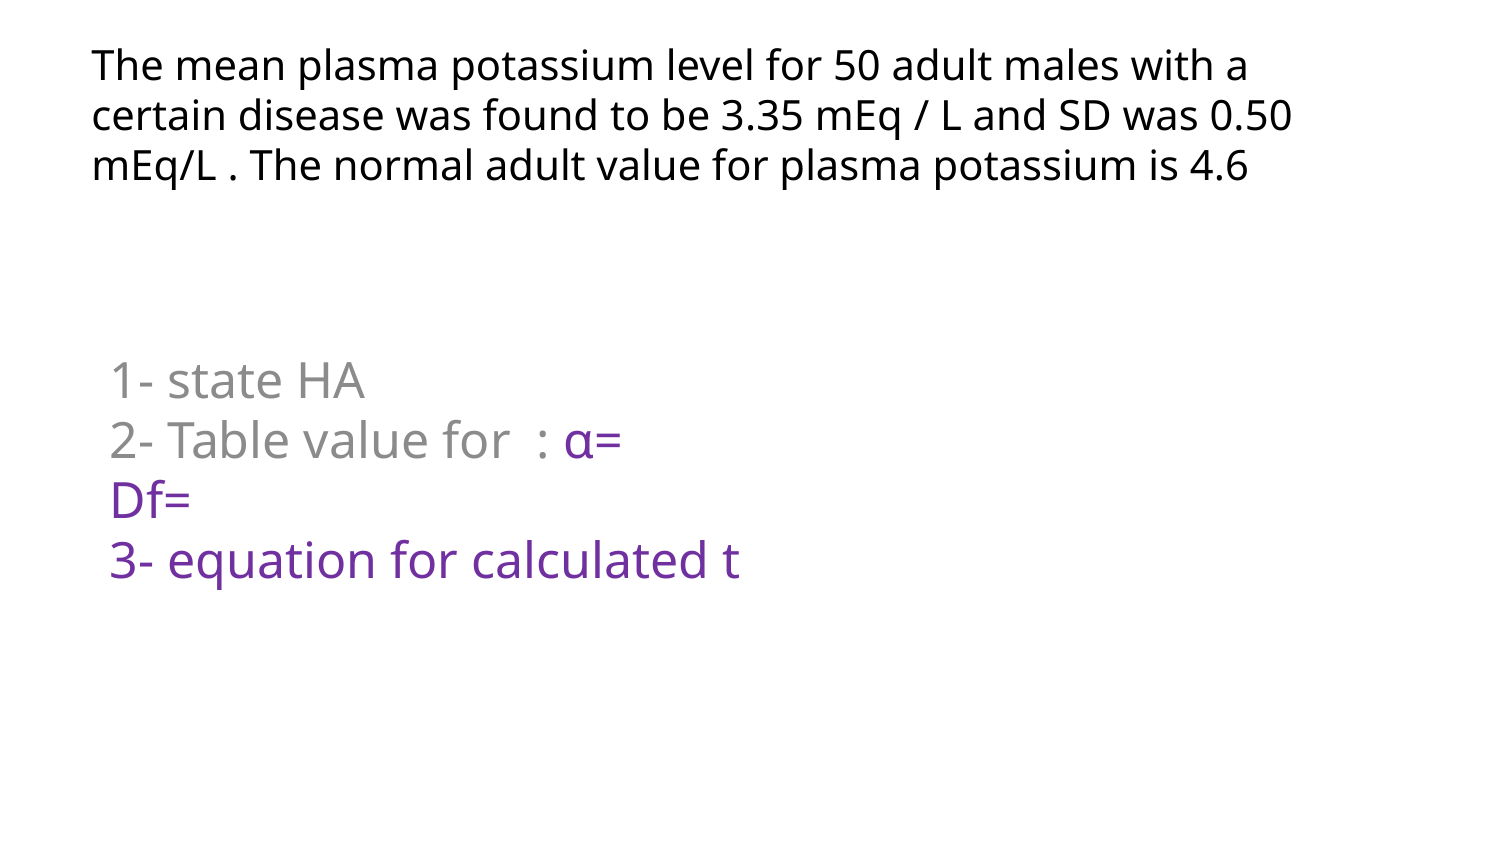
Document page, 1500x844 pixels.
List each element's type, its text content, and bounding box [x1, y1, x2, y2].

text_box 1- state HA 2- Table value for : α= Df= 3- equation for calculated t [94, 341, 1247, 597]
text_box The mean plasma potassium level for 50 adult males with a certain disease was found to be 3.35 mEq / L and SD was 0.50 mEq/L . The normal adult value for plasma potassium is 4.6 [76, 30, 1352, 273]
